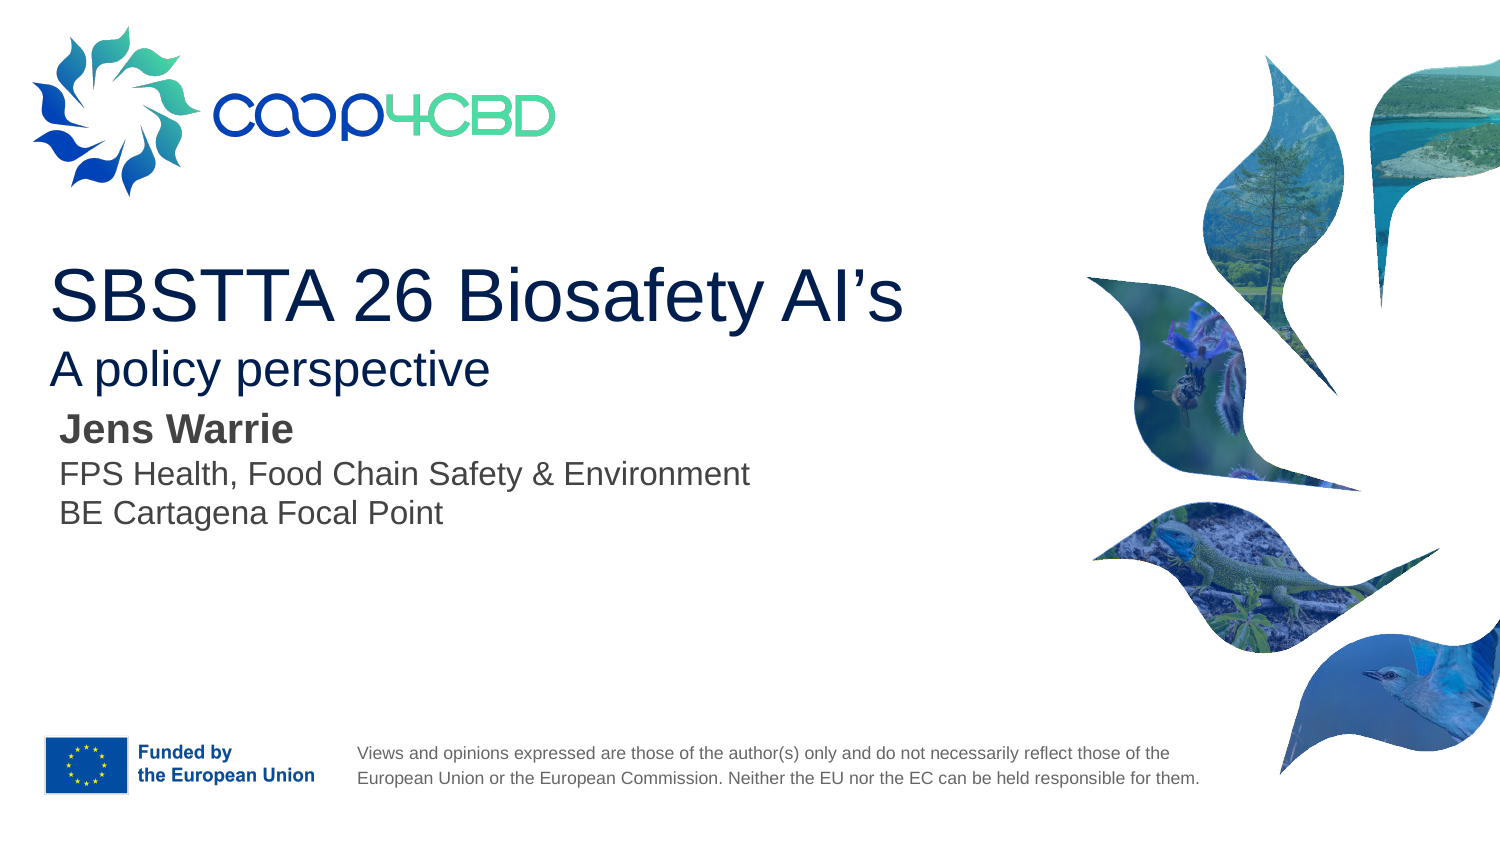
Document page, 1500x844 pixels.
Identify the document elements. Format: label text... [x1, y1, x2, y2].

picture [32, 26, 555, 197]
title SBSTTA 26 Biosafety AI’s A policy perspective [34, 231, 975, 569]
picture [42, 734, 335, 797]
subtitle Jens Warrie FPS Health, Food Chain Safety & Environment BE Cartagena Focal Point [44, 386, 1442, 551]
picture [1086, 0, 1500, 775]
